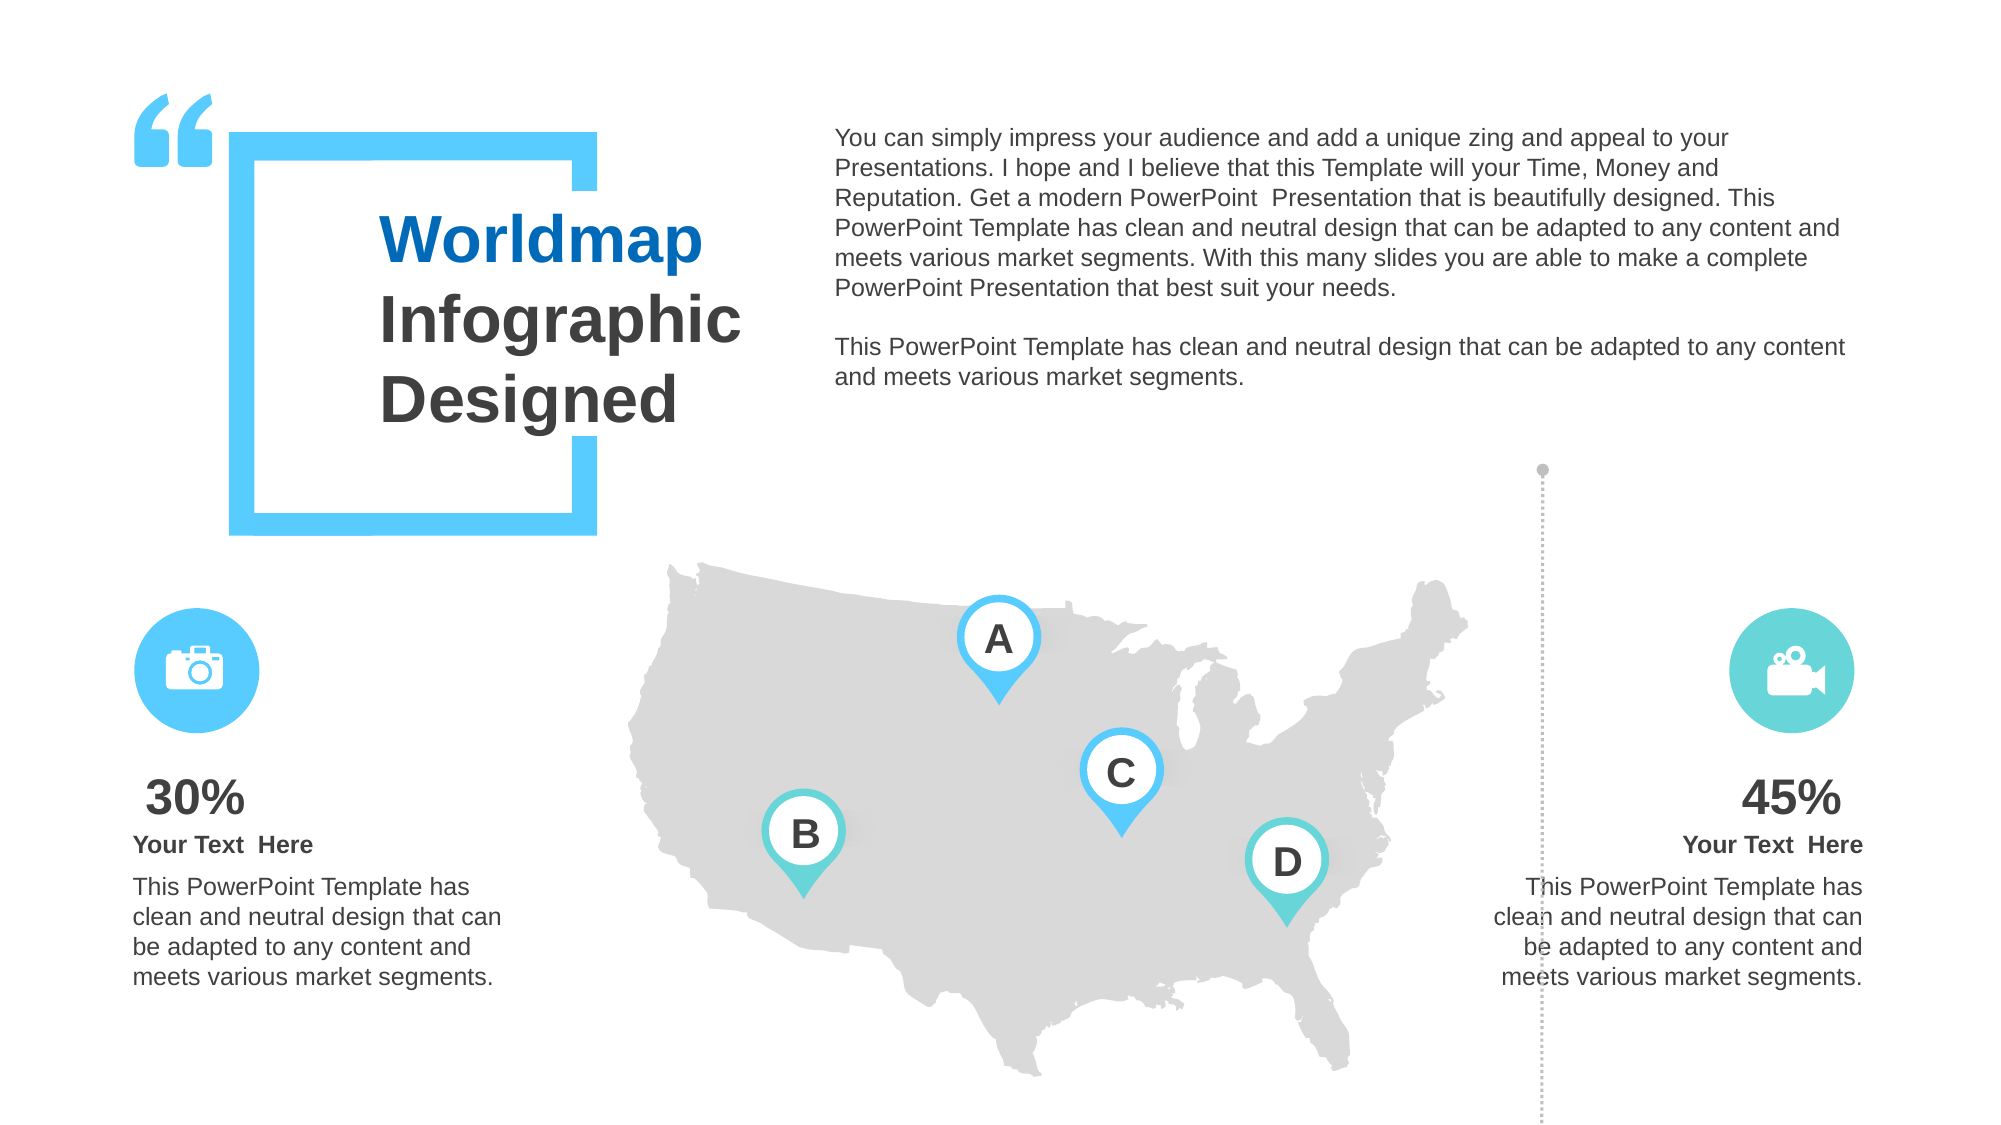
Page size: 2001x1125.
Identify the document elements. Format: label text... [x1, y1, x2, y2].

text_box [134, 93, 213, 167]
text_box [1079, 727, 1164, 812]
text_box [1476, 821, 1541, 1000]
text_box [628, 562, 1468, 1077]
text_box You can simply impress your audience and add a unique zing and appeal to your Presentations. I hope and I believe that this Template will your Time, Money and Reputation. Get a modern PowerPoint Presentation that is beautifully designed. This PowerPoint Template has clean and neutral design that can be adapted to any content and meets various market segments. With this many slides you are able to make a complete PowerPoint Presentation that best suit your needs. This PowerPoint Template has clean and neutral design that can be adapted to any content and meets various market segments. [819, 113, 1866, 399]
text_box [117, 821, 520, 1000]
text_box [164, 644, 224, 691]
text_box [133, 607, 261, 735]
text_box [1728, 607, 1856, 735]
text_box [1766, 644, 1827, 697]
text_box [1244, 816, 1330, 902]
text_box 30% [124, 757, 267, 821]
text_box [1543, 821, 1879, 1000]
text_box Worldmap Infographic Designed [598, 188, 805, 443]
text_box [228, 132, 598, 536]
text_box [761, 788, 846, 873]
text_box 45% [1720, 757, 1863, 821]
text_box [956, 594, 1042, 680]
